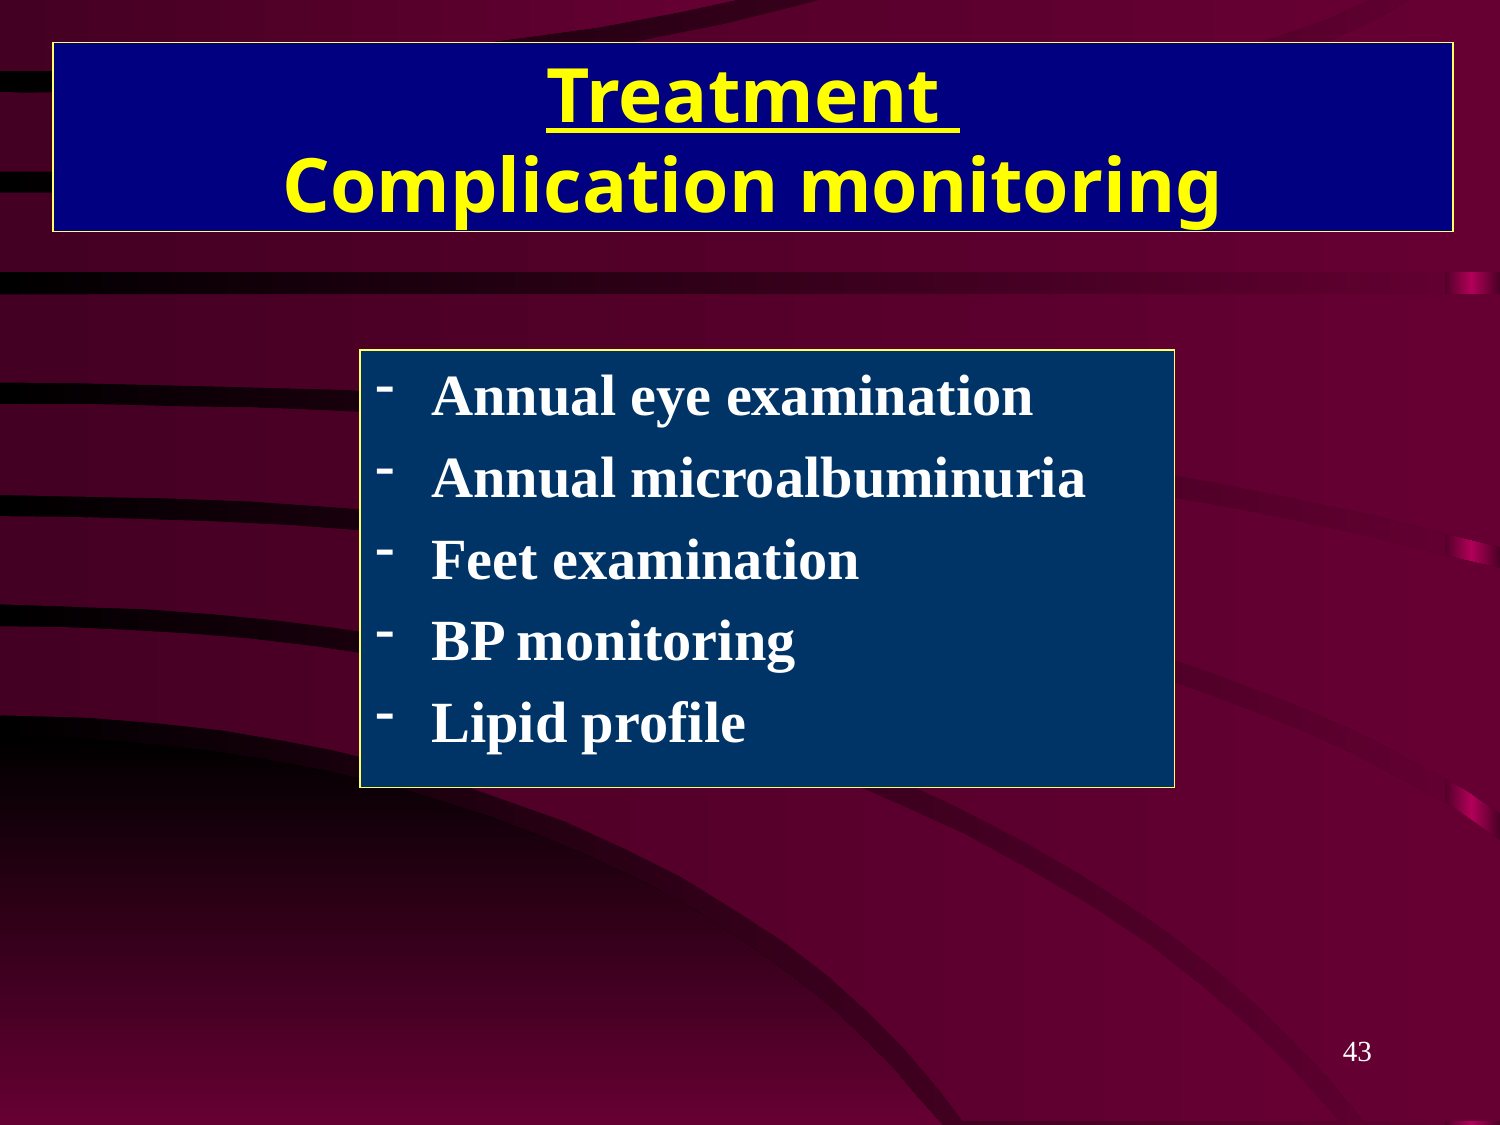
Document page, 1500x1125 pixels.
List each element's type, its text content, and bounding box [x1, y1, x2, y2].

list Annual eye examination Annual microalbuminuria Feet examination BP monitoring Lipid profile [359, 349, 1175, 788]
slide_number 43 [1074, 1024, 1388, 1101]
title Treatment Complication monitoring [52, 42, 1454, 232]
